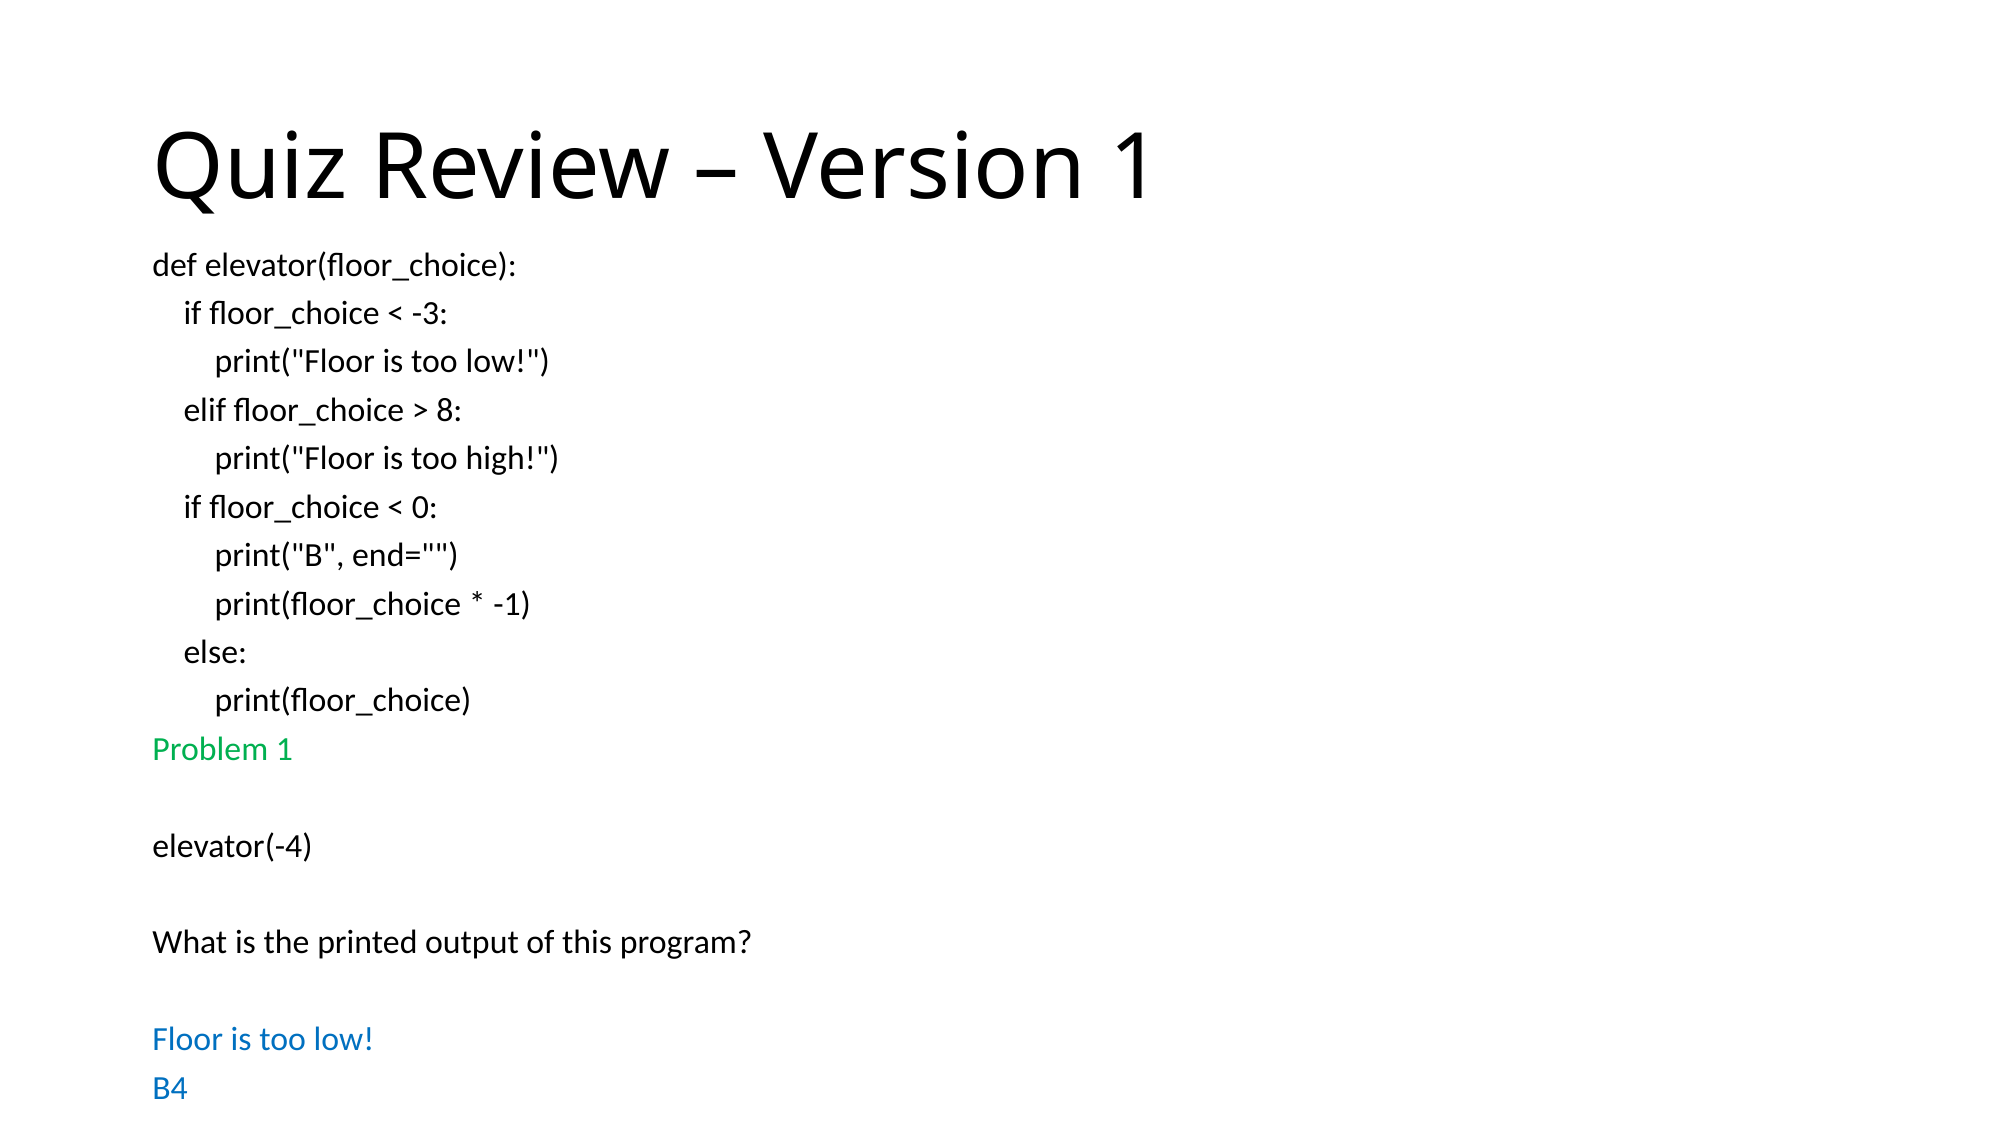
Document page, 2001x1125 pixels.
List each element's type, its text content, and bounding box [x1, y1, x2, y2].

list def elevator(floor_choice): if floor_choice < -3: print("Floor is too low!") elif floor_choice > 8: print("Floor is too high!") if floor_choice < 0: print("B", end="") print(floor_choice * -1) else: print(floor_choice) Problem 1 elevator(-4) What is the printed output of this program? Floor is too low! B4 [137, 239, 1863, 1125]
title Quiz Review – Version 1 [137, 59, 1863, 239]
